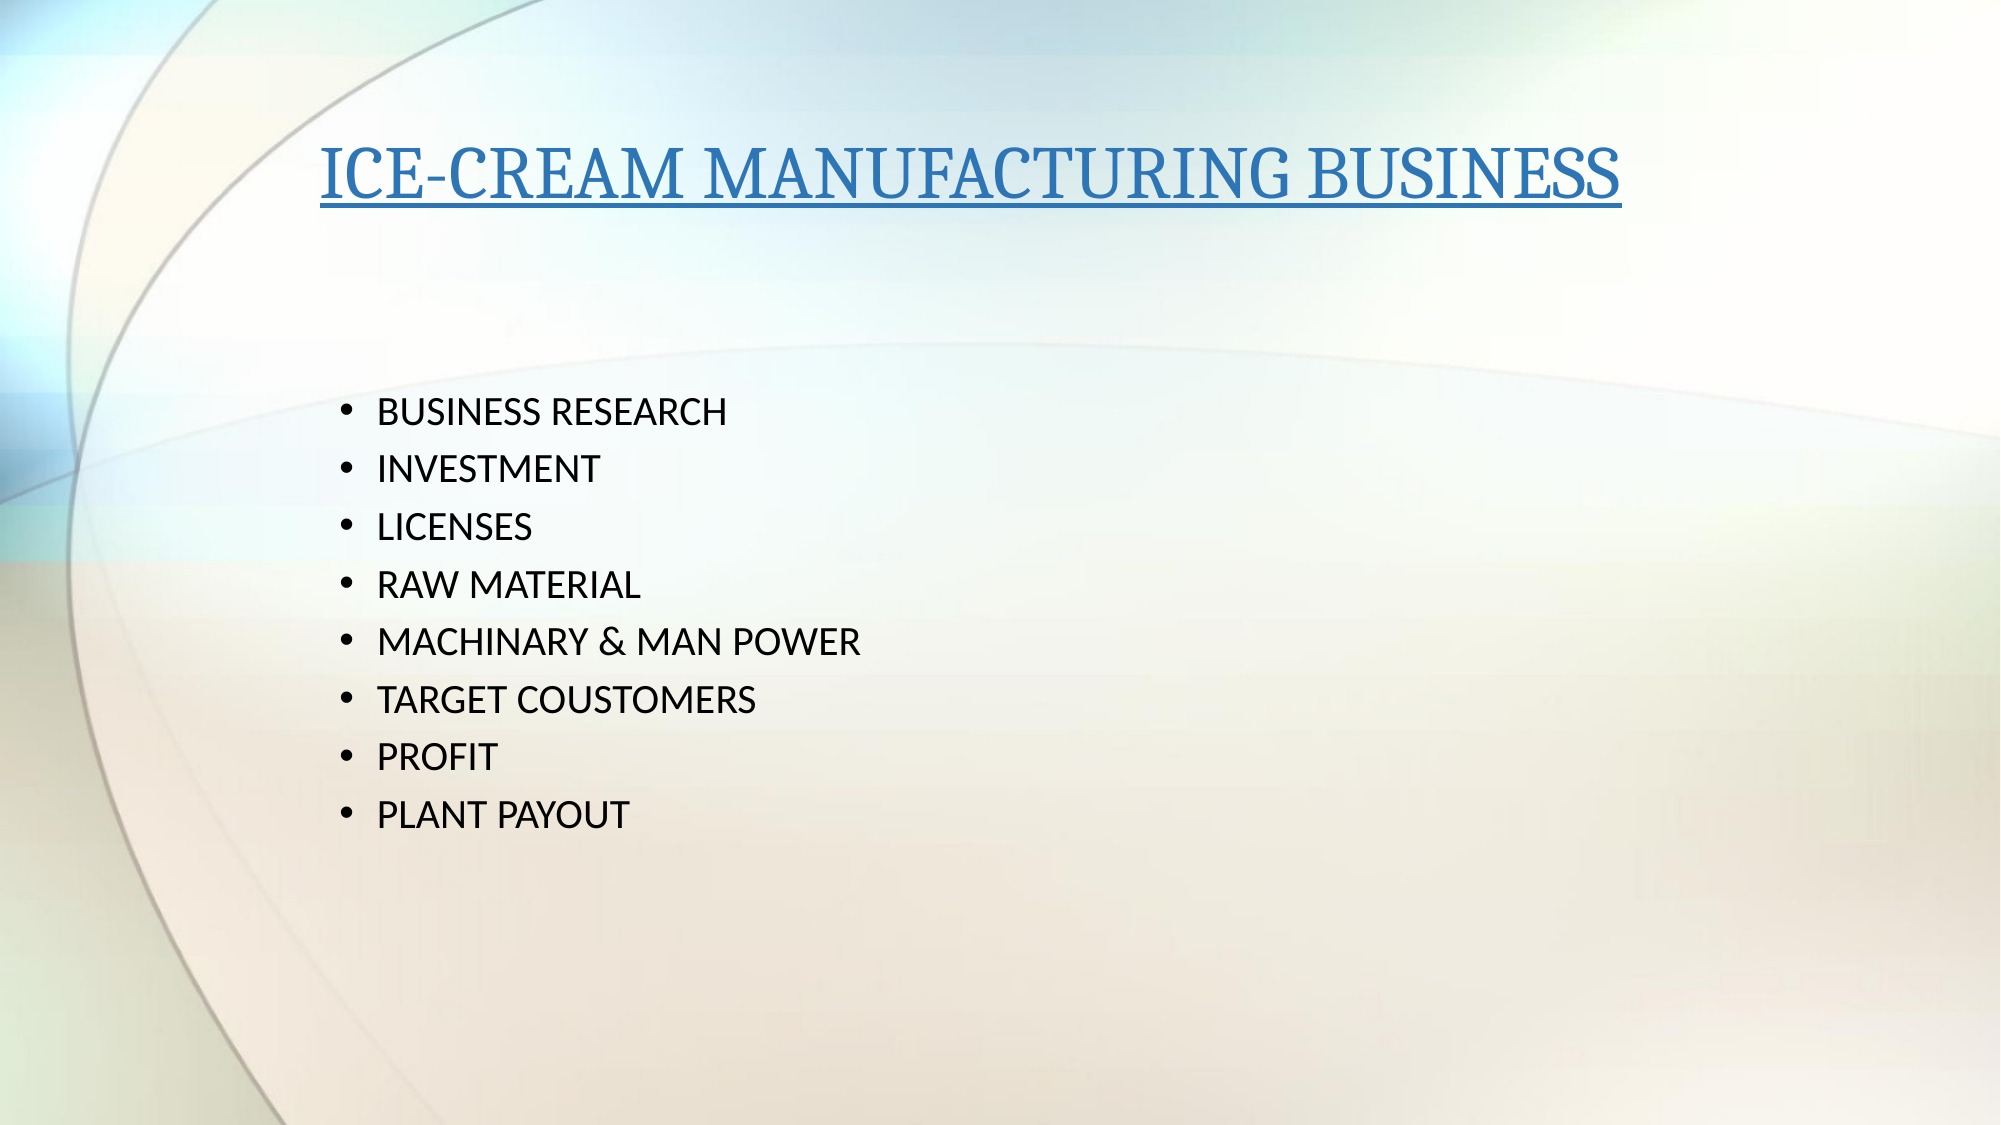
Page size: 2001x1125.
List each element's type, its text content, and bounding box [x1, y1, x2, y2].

title ICE-CREAM MANUFACTURING BUSINESS [304, 59, 1863, 278]
picture [0, 0, 2001, 1125]
list BUSINESS RESEARCH INVESTMENT LICENSES RAW MATERIAL MACHINARY & MAN POWER TARGET COUSTOMERS PROFIT PLANT PAYOUT [324, 299, 1884, 1014]
